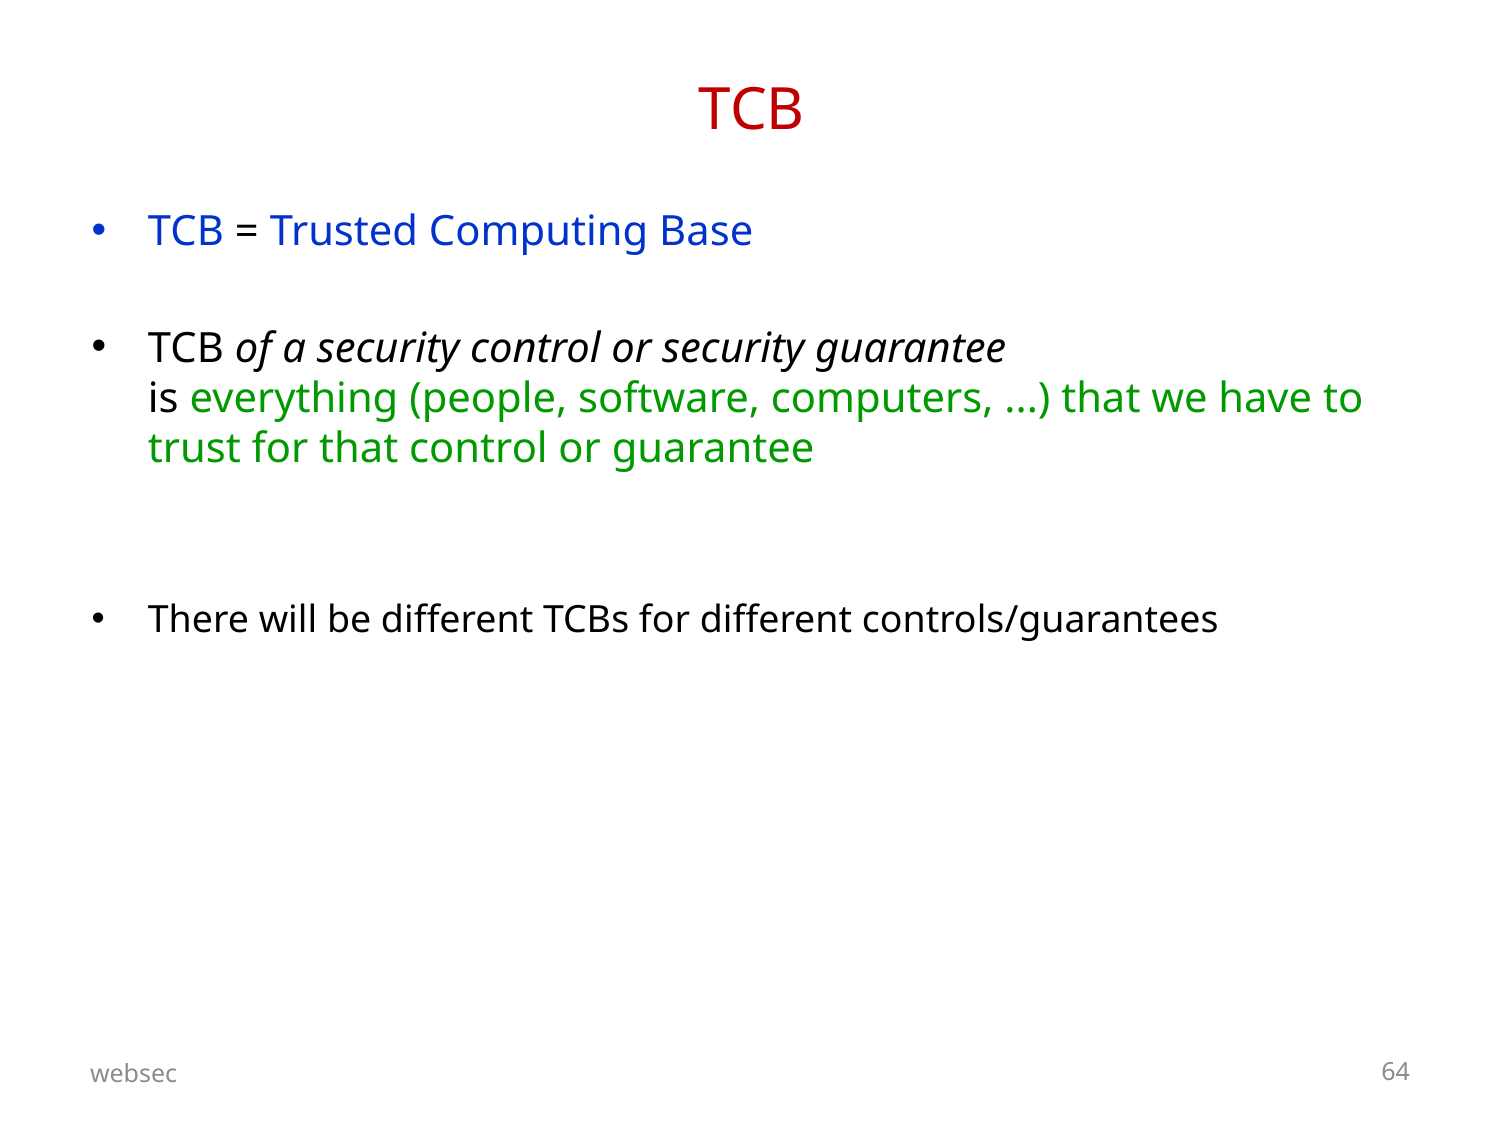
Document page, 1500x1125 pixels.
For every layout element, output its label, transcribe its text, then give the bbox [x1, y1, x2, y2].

slide_number 64 [1074, 1042, 1425, 1103]
list TCB = Trusted Computing Base TCB of a security control or security guarantee is everything (people, software, computers, ...) that we have to trust for that control or guarantee There will be different TCBs for different controls/guarantees [76, 196, 1427, 994]
slide_number websec [75, 1042, 425, 1103]
title TCB [76, 30, 1427, 183]
